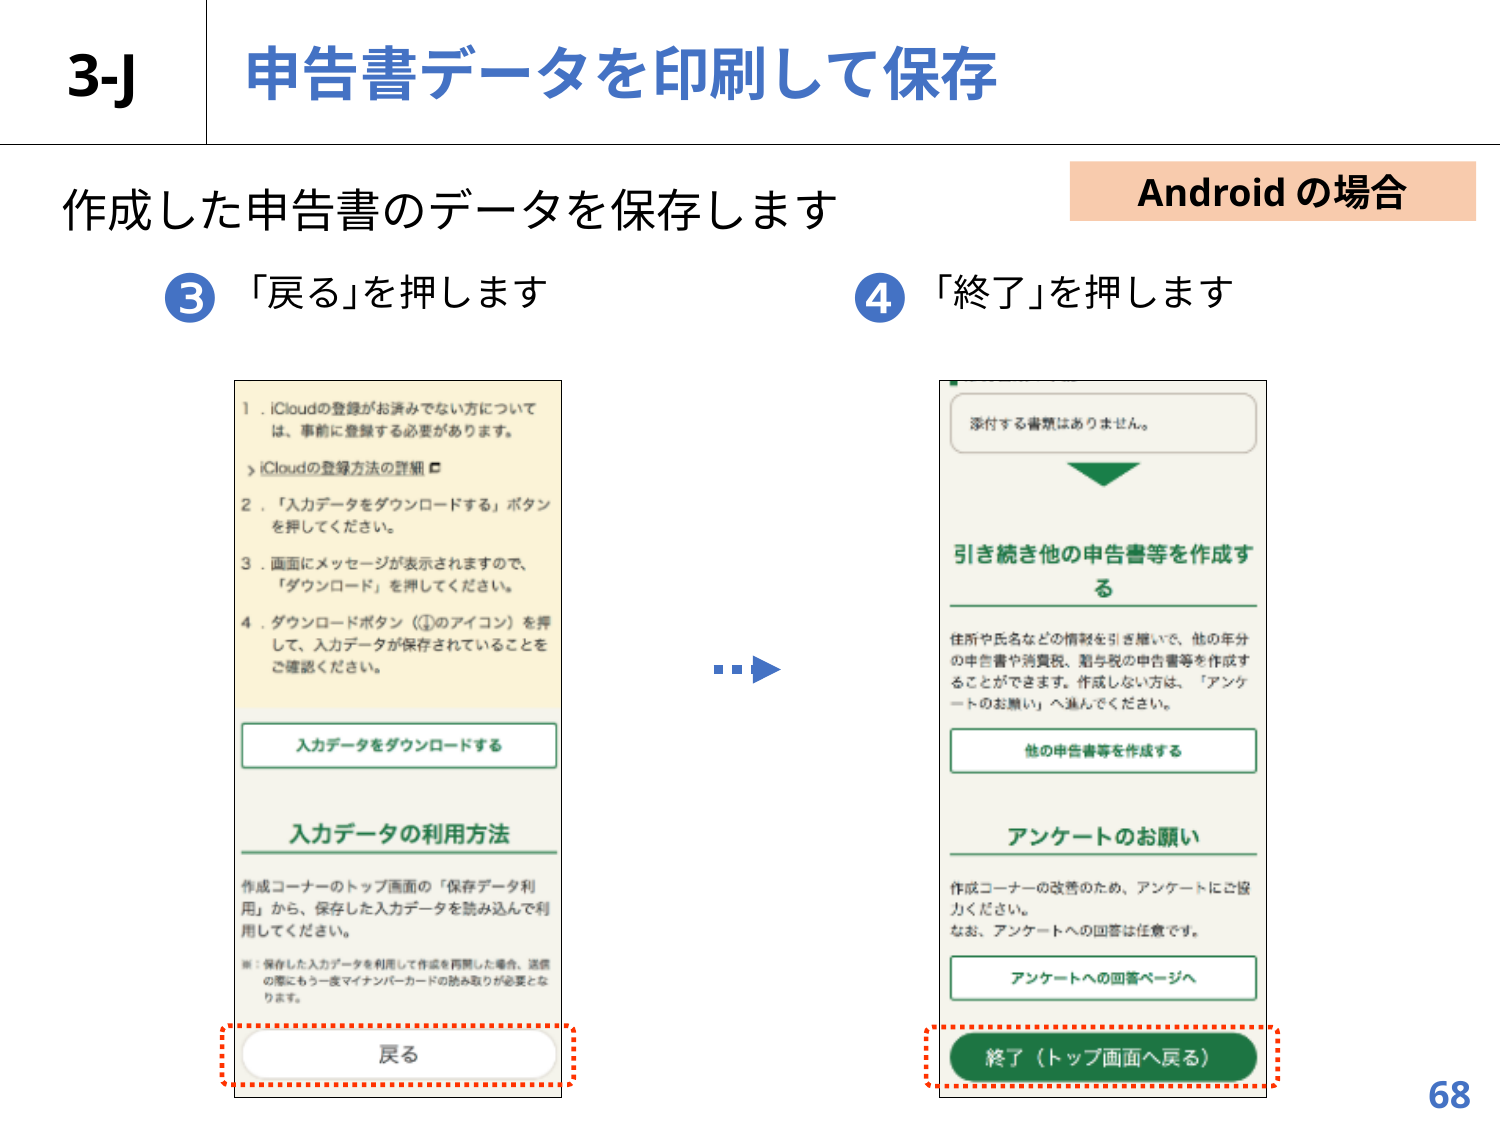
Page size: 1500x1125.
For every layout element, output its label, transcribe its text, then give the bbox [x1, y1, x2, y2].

text_box ｢戻る｣を押します [234, 248, 643, 322]
text_box [925, 1025, 939, 1088]
picture [234, 380, 562, 1098]
text_box [221, 1024, 234, 1086]
text_box [562, 1024, 575, 1086]
text_box Androidの場合 [1069, 161, 1477, 221]
picture [939, 380, 1267, 1098]
text_box 3-J [0, 0, 207, 147]
title 申告書データを印刷して保存 [228, 36, 1472, 116]
text_box ｢終了｣を押します [919, 248, 1444, 322]
text_box [1267, 1026, 1279, 1088]
text_box 68 [1399, 1063, 1500, 1123]
text_box ❸ [145, 248, 223, 343]
text_box ❹ [835, 248, 924, 343]
text_box 作成した申告書のデータを保存します [46, 180, 1422, 274]
